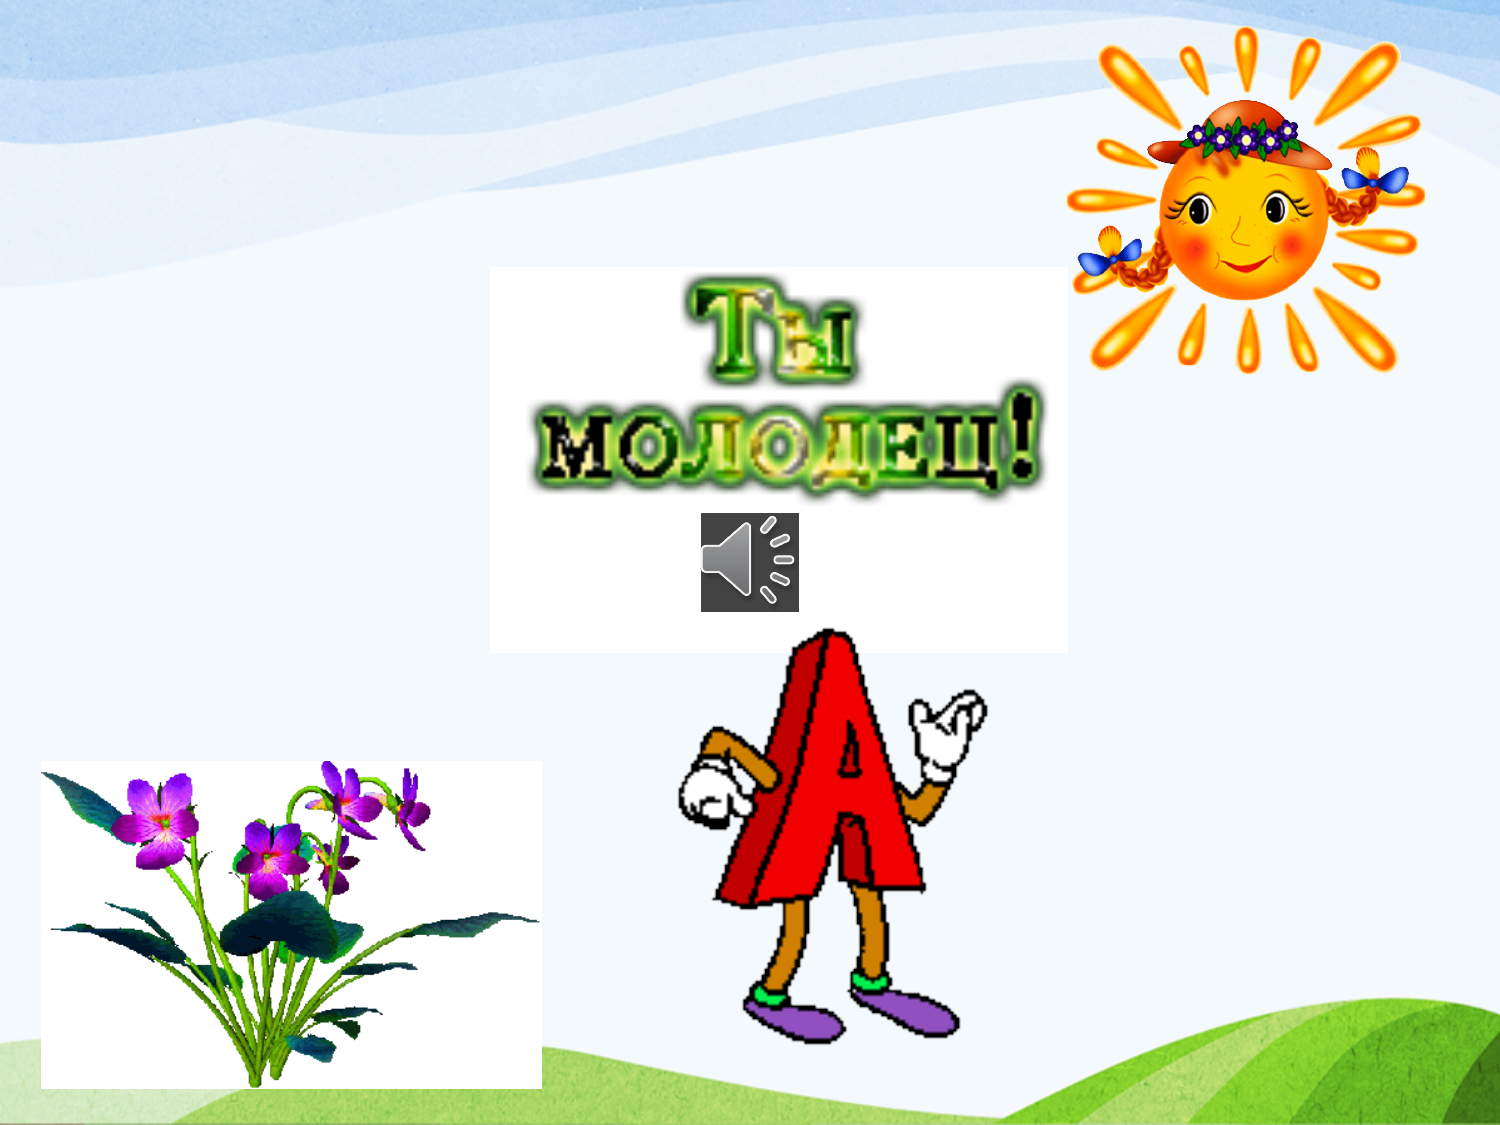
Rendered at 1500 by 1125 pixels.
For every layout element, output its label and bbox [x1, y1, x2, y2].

picture [0, 0, 1500, 1125]
list [490, 267, 1068, 653]
